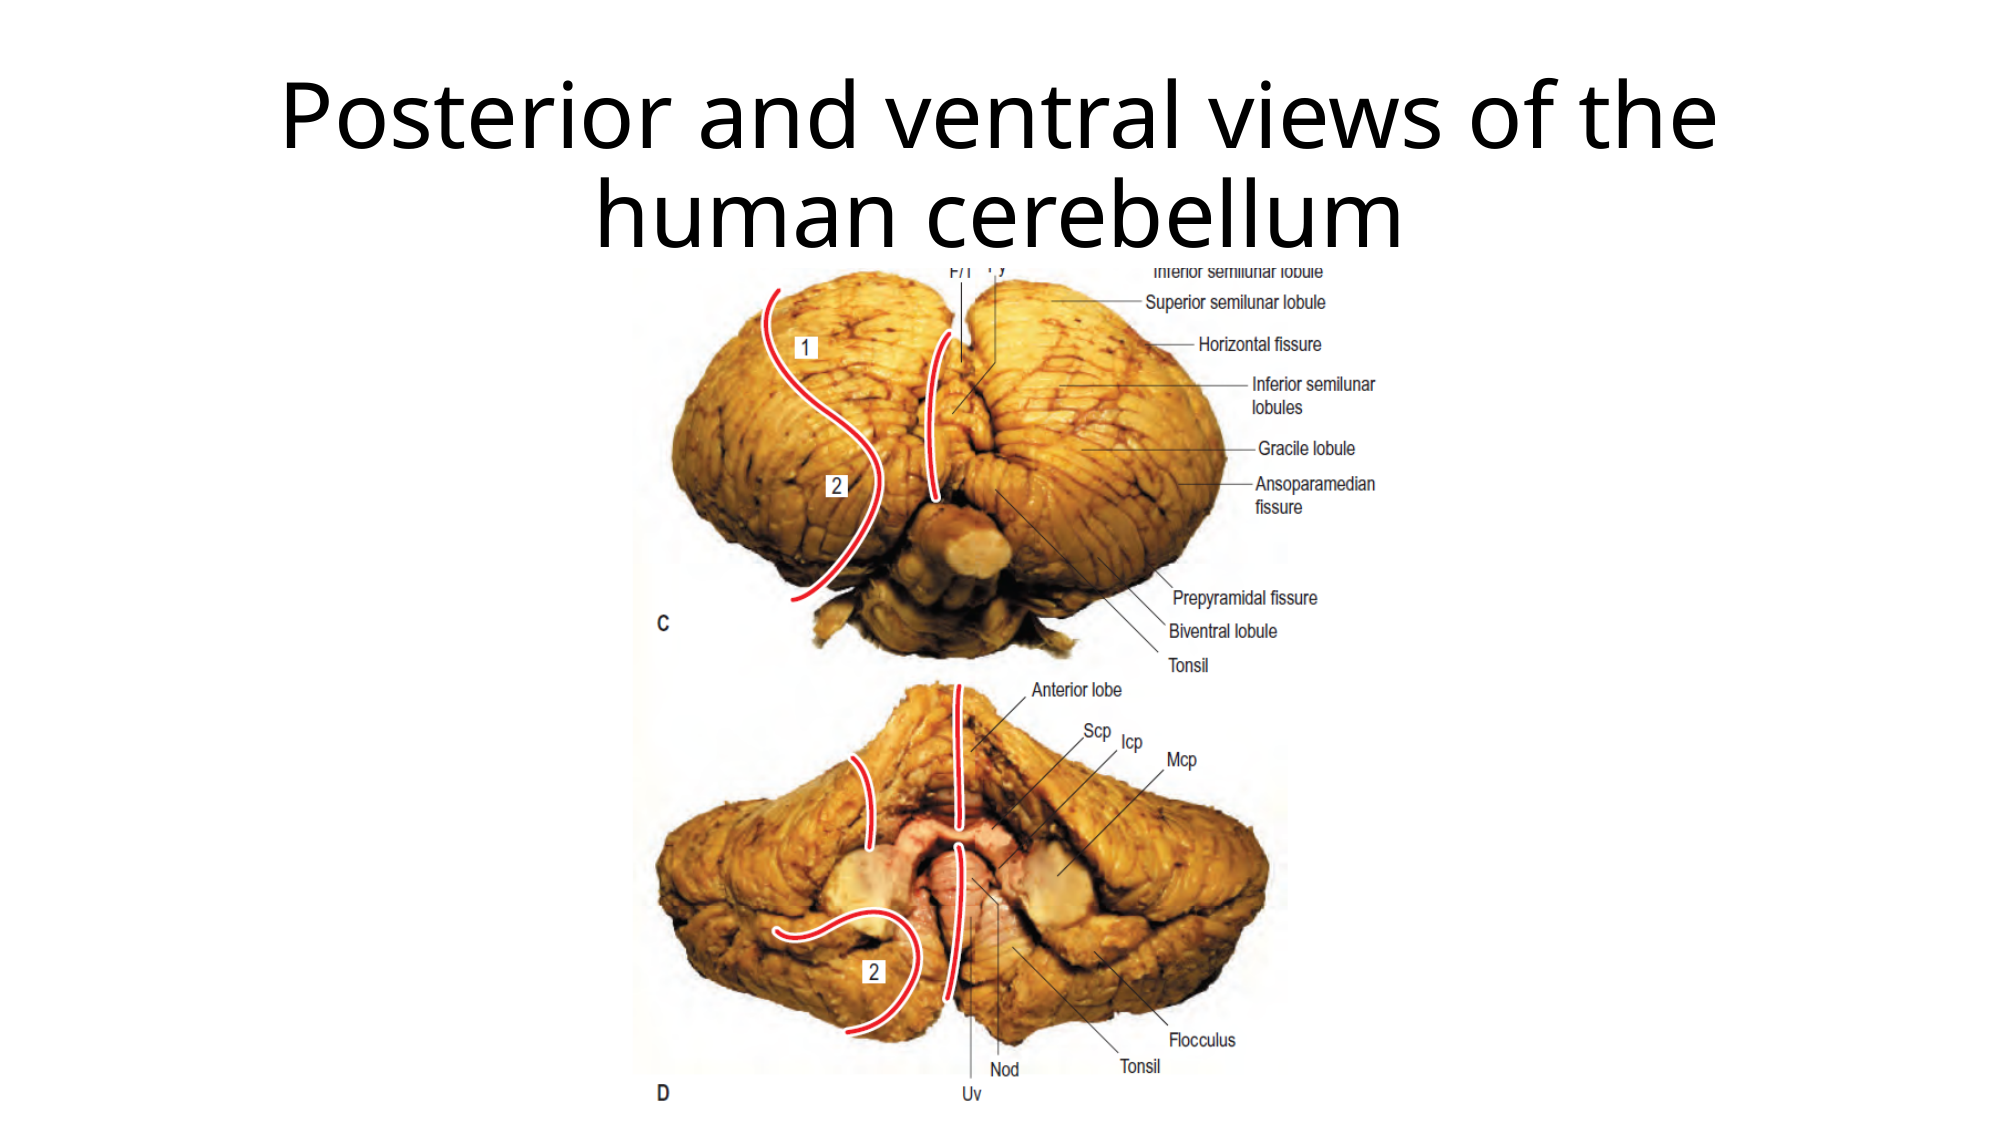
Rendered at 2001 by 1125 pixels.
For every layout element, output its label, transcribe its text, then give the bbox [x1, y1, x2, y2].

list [581, 268, 1402, 1113]
title Posterior and ventral views of the human cerebellum [137, 59, 1863, 278]
